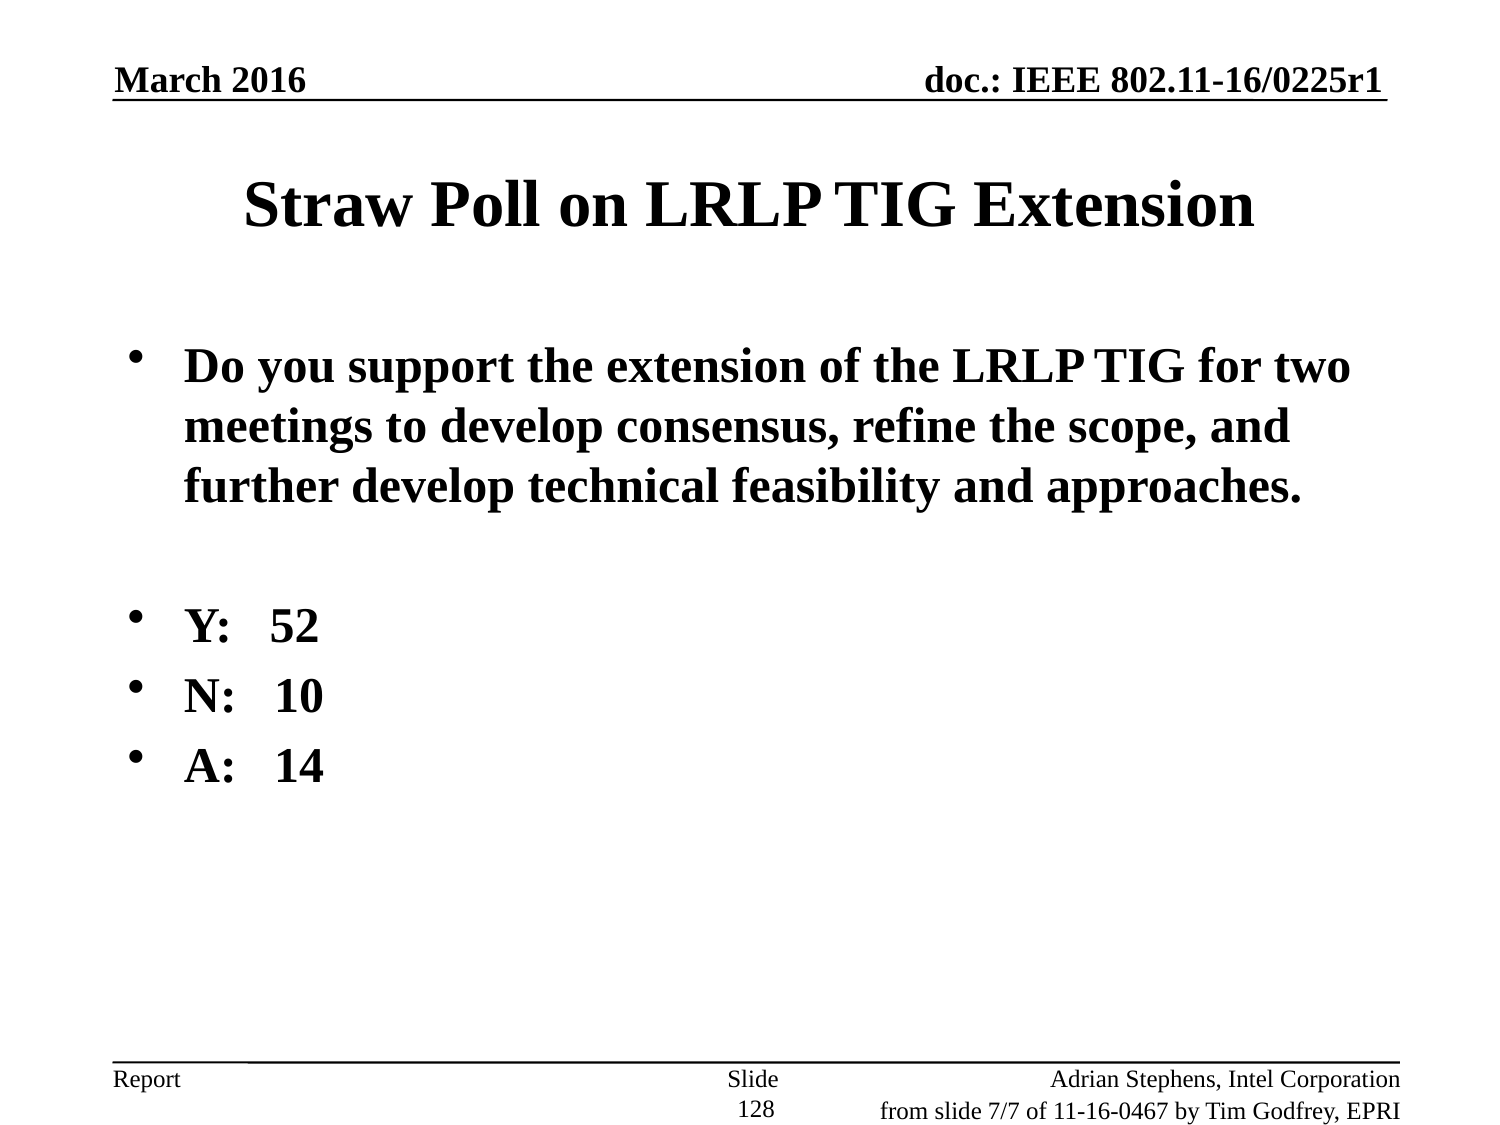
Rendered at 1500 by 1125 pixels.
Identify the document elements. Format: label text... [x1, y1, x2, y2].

text_box from slide 7/7 of 11-16-0467 by Tim Godfrey, EPRI [343, 1087, 1417, 1125]
footer Adrian Stephens, Intel Corporation [878, 1061, 1402, 1087]
list Do you support the extension of the LRLP TIG for two meetings to develop consensus, refine the scope, and further develop technical feasibility and approaches. Y: 52 N: 10 A: 14 [112, 324, 1388, 1000]
slide_number Slide 128 [711, 1061, 801, 1087]
title Straw Poll on LRLP TIG Extension [112, 112, 1388, 288]
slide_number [114, 54, 374, 101]
